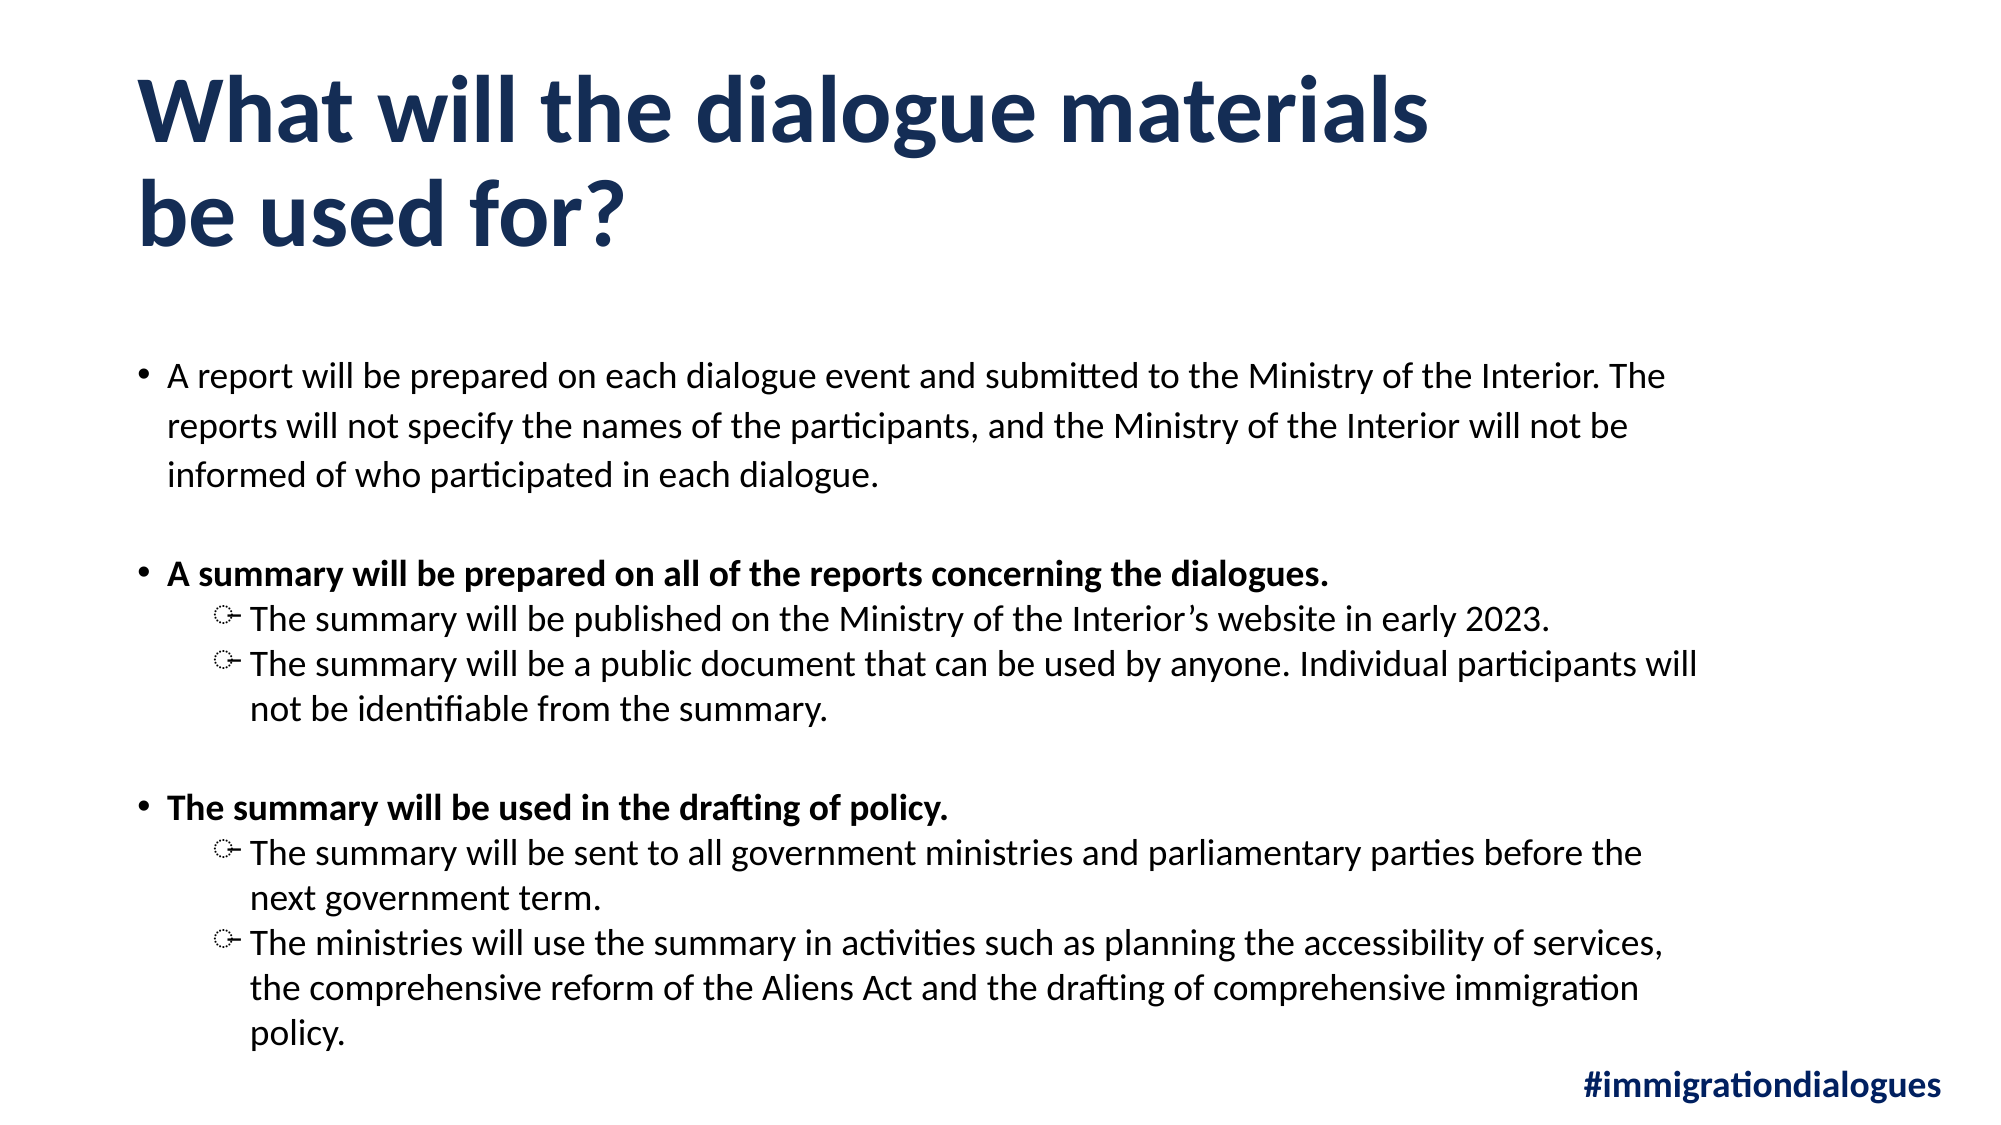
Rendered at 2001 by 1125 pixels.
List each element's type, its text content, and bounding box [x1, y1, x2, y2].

list A report will be prepared on each dialogue event and submitted to the Ministry of the Interior. The reports will not specify the names of the participants, and the Ministry of the Interior will not be informed of who participated in each dialogue. A summary will be prepared on all of the reports concerning the dialogues. The summary will be published on the Ministry of the Interior’s website in early 2023. The summary will be a public document that can be used by anyone. Individual participants will not be identifiable from the summary. The summary will be used in the drafting of policy. The summary will be sent to all government ministries and parliamentary parties before the next government term. The ministries will use the summary in activities such as planning the accessibility of services, the comprehensive reform of the Aliens Act and the drafting of comprehensive immigration policy. [137, 346, 1708, 950]
title What will the dialogue materials be used for? [137, 63, 1708, 268]
